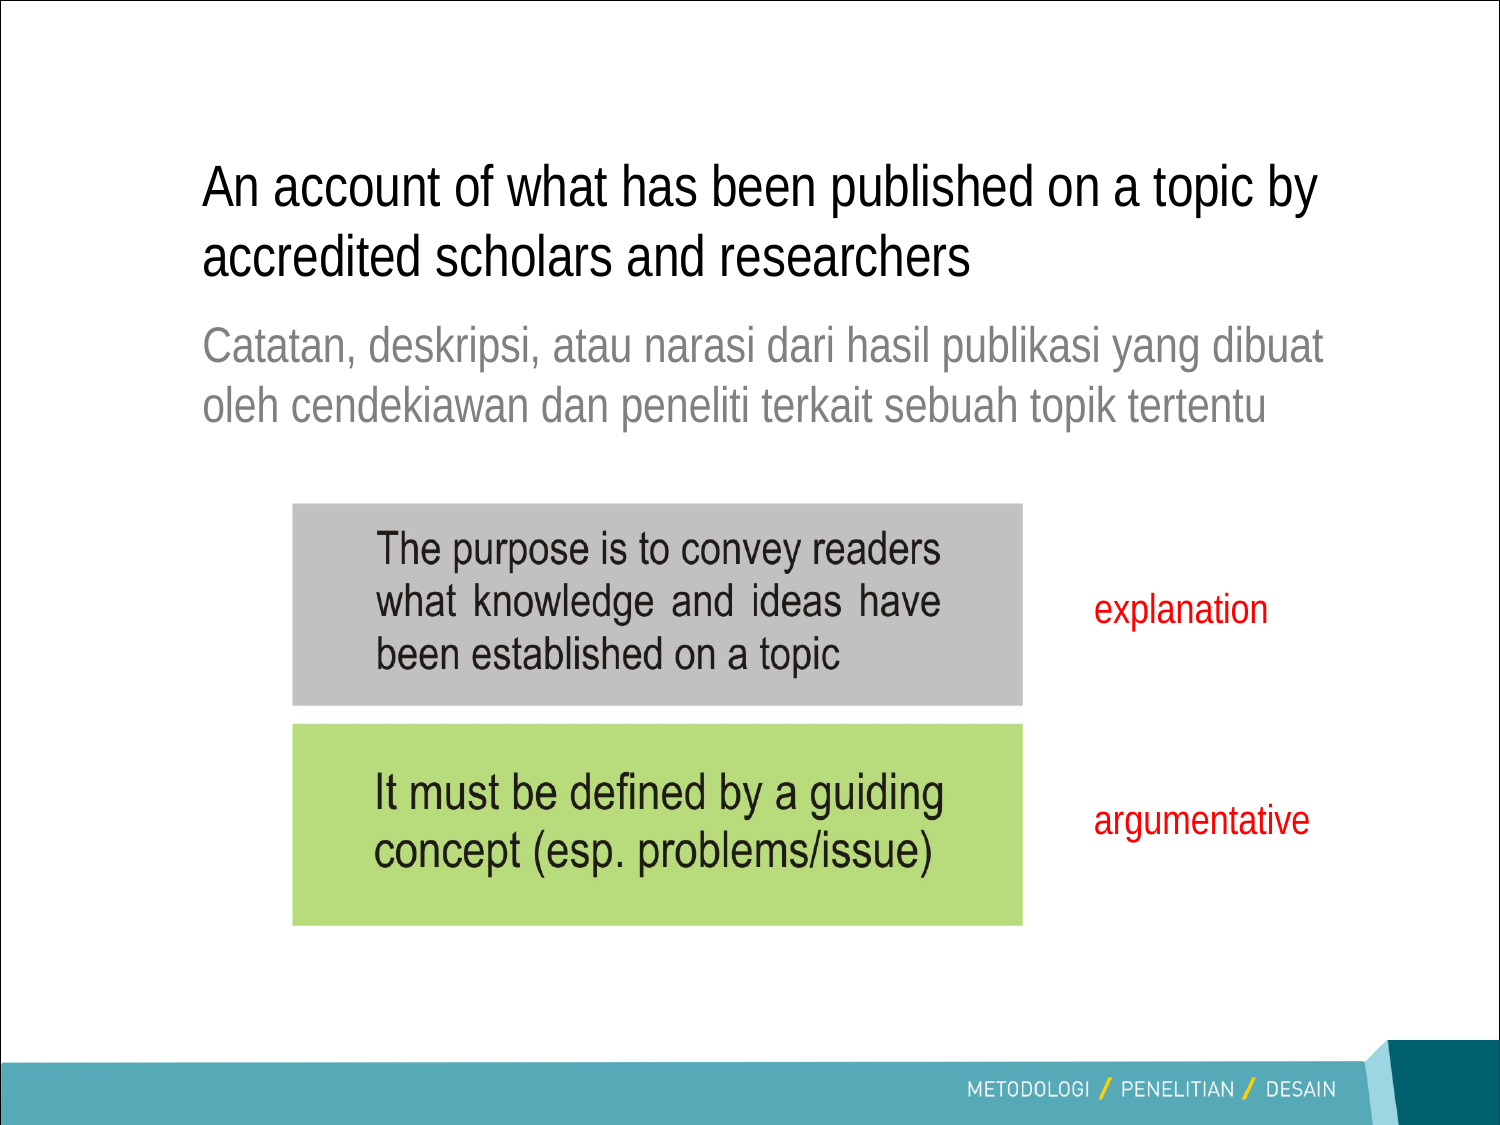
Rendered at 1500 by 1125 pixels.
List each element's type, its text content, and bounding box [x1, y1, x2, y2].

picture [292, 503, 1023, 926]
text_box explanation [1079, 574, 1284, 639]
text_box [0, 0, 1500, 1038]
picture [0, 1038, 1500, 1125]
text_box Catatan, deskripsi, atau narasi dari hasil publikasi yang dibuat oleh cendekiawan dan peneliti terkait sebuah topik tertentu [187, 304, 1371, 422]
text_box argumentative [1079, 785, 1326, 850]
text_box An account of what has been published on a topic by accredited scholars and researchers [187, 140, 1371, 258]
